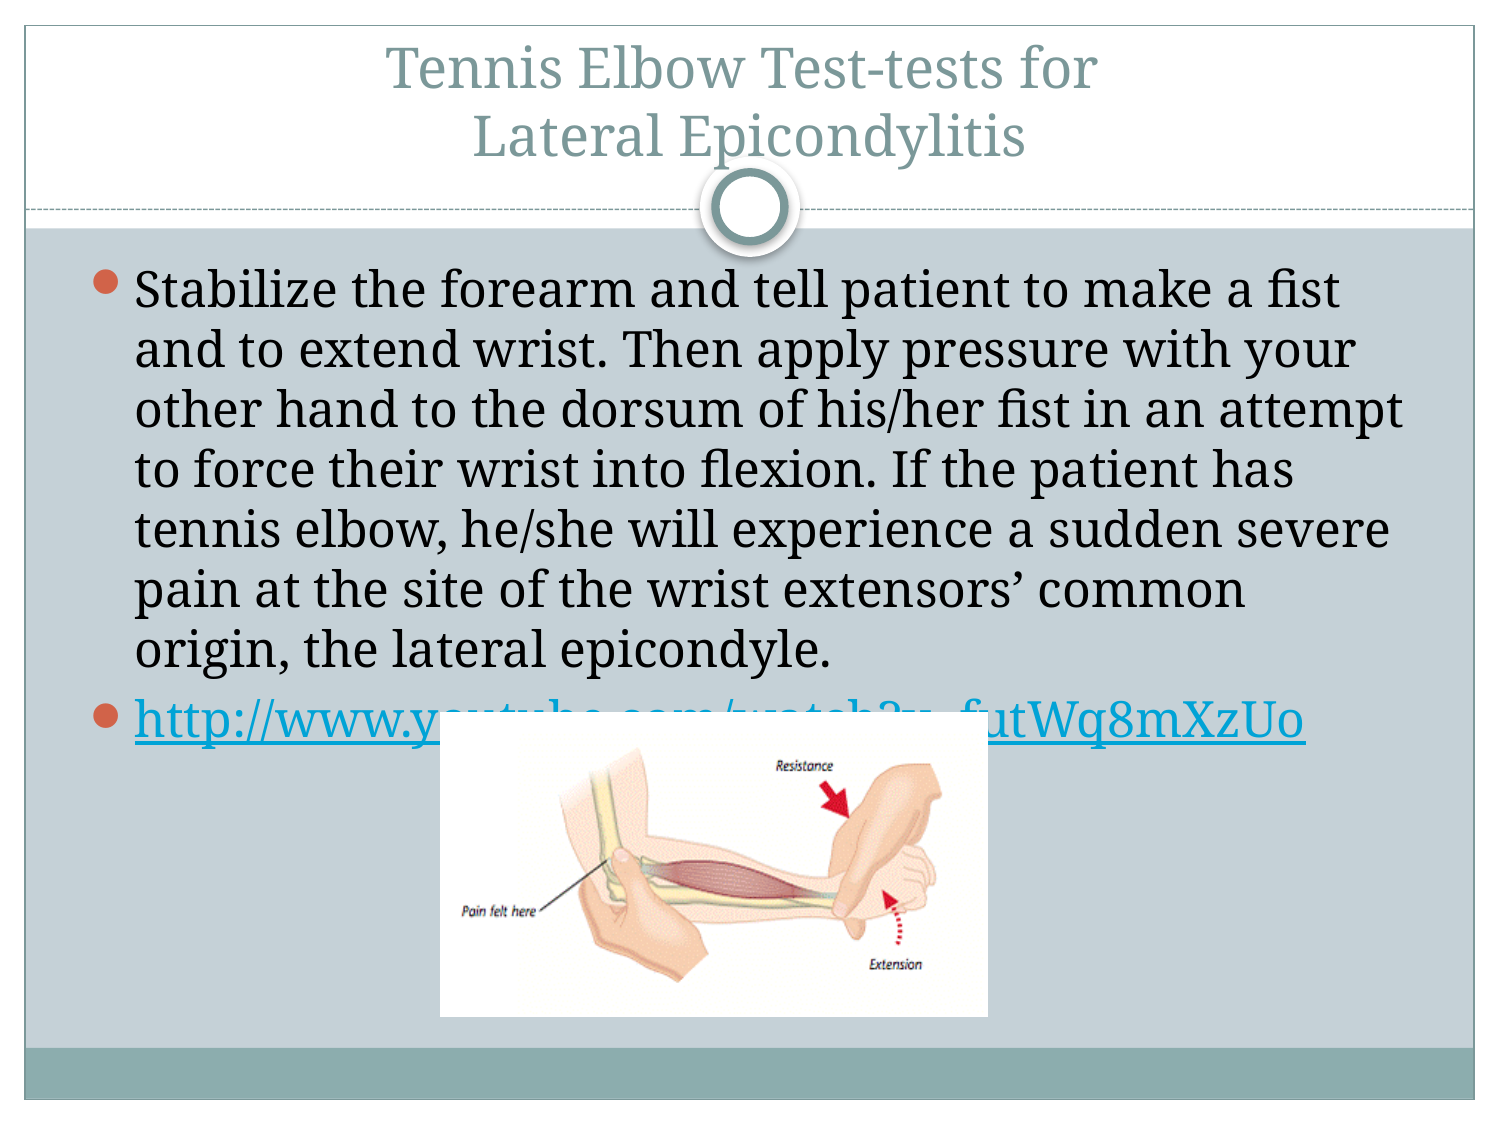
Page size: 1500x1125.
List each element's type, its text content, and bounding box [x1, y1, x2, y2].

picture [439, 712, 988, 1017]
list Stabilize the forearm and tell patient to make a fist and to extend wrist. Then apply pressure with your other hand to the dorsum of his/her fist in an attempt to force their wrist into flexion. If the patient has tennis elbow, he/she will experience a sudden severe pain at the site of the wrist extensors’ common origin, the lateral epicondyle. http://www.youtube.com/watch?v=futWq8mXzUo [75, 249, 1425, 993]
title Tennis Elbow Test-tests for Lateral Epicondylitis [75, 24, 1425, 175]
